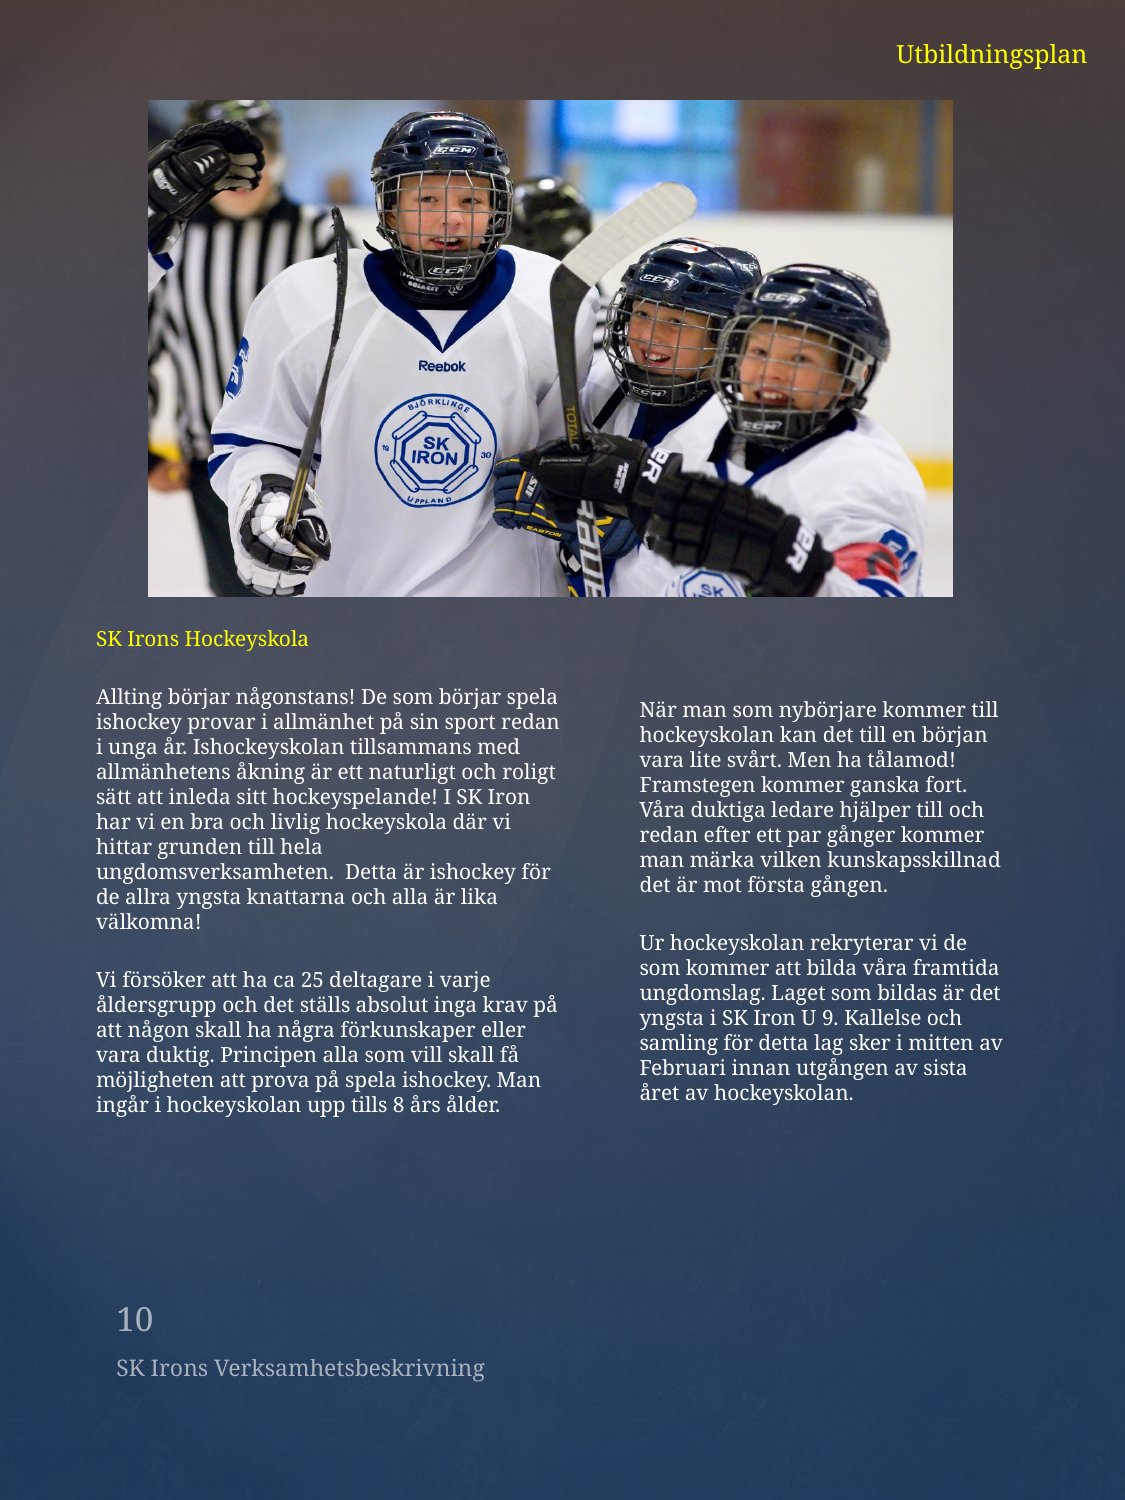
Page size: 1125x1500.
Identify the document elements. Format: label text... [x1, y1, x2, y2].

slide_number 10 [101, 1277, 364, 1345]
picture [148, 99, 953, 597]
title Utbildningsplan [881, 29, 1106, 76]
list SK Irons Hockeyskola Allting börjar någonstans! De som börjar spela ishockey provar i allmänhet på sin sport redan i unga år. Ishockeyskolan tillsammans med allmänhetens åkning är ett naturligt och roligt sätt att inleda sitt hockeyspelande! I SK Iron har vi en bra och livlig hockeyskola där vi hittar grunden till hela ungdomsverksamheten. Detta är ishockey för de allra yngsta knattarna och alla är lika välkomna! Vi försöker att ha ca 25 deltagare i varje åldersgrupp och det ställs absolut inga krav på att någon skall ha några förkunskaper eller vara duktig. Principen alla som vill skall få möjligheten att prova på spela ishockey. Man ingår i hockeyskolan upp tills 8 års ålder. [78, 525, 580, 1276]
footer SK Irons Verksamhetsbeskrivning [101, 1346, 664, 1426]
list När man som nybörjare kommer till hockeyskolan kan det till en början vara lite svårt. Men ha tålamod! Framstegen kommer ganska fort. Våra duktiga ledare hjälper till och redan efter ett par gånger kommer man märka vilken kunskapsskillnad det är mot första gången. Ur hockeyskolan rekryterar vi de som kommer att bilda våra framtida ungdomslag. Laget som bildas är det yngsta i SK Iron U 9. Kallelse och samling för detta lag sker i mitten av Februari innan utgången av sista året av hockeyskolan. [621, 525, 1025, 1277]
